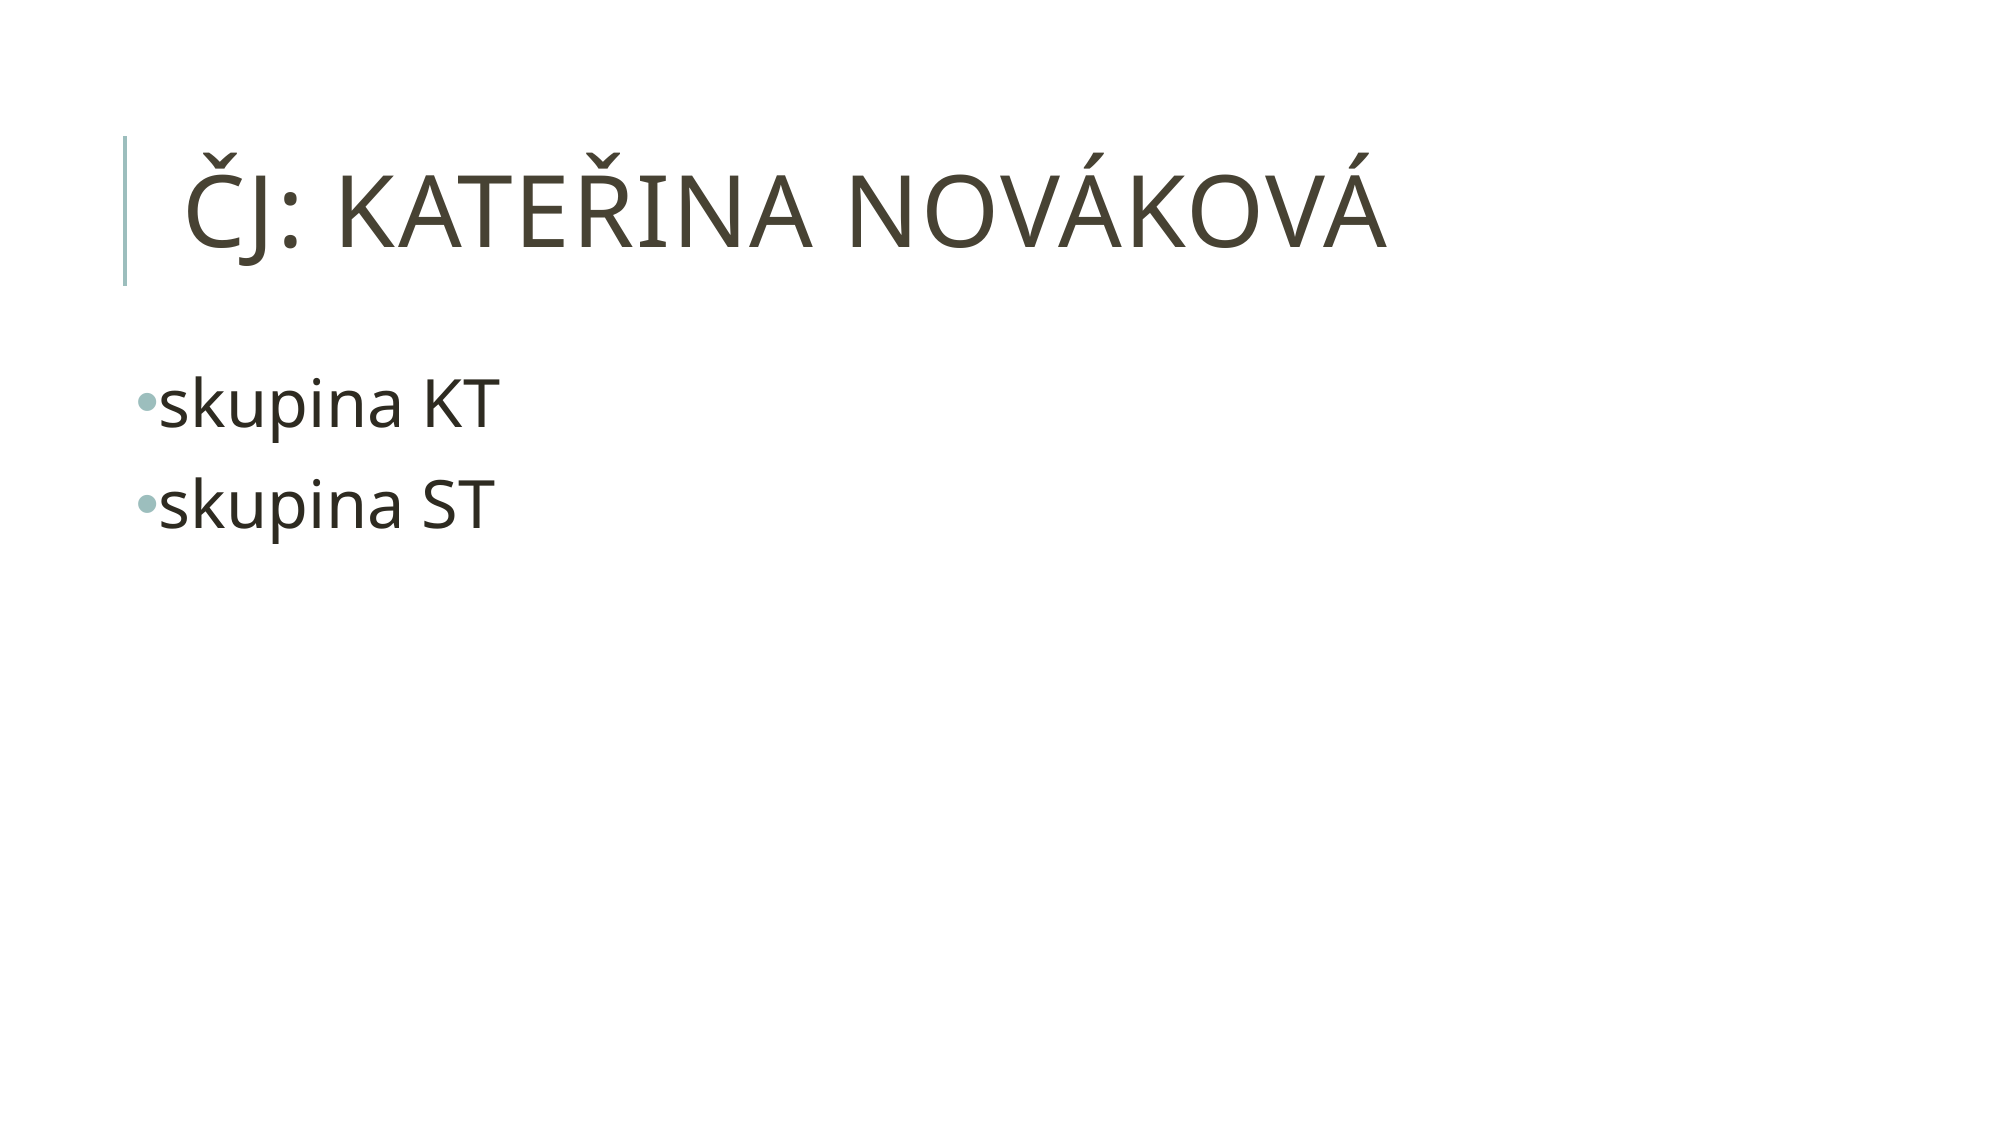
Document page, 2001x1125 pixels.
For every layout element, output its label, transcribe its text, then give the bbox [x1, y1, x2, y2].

title ČJ: Kateřina nováková [168, 96, 1783, 342]
text_box skupina KT skupina ST [128, 362, 1586, 1039]
